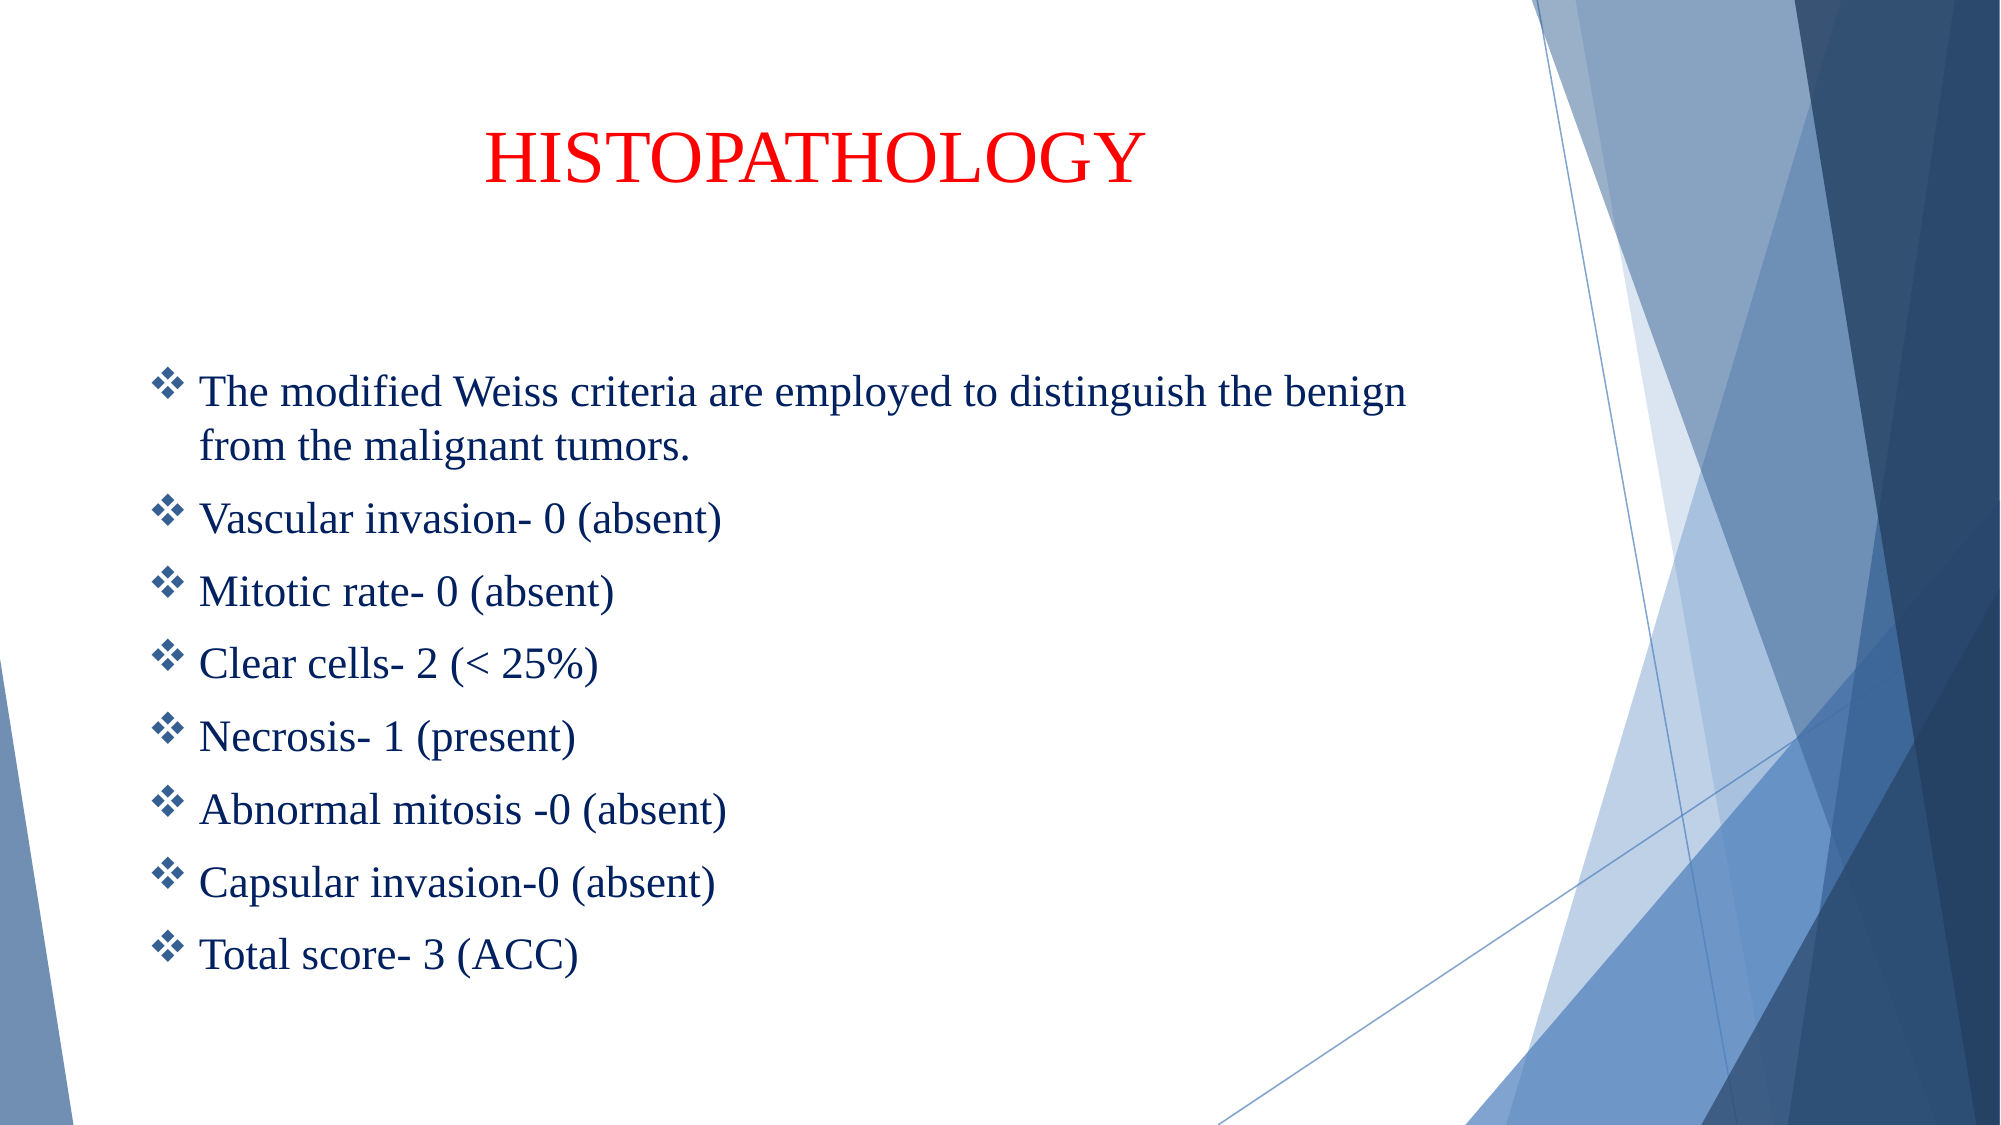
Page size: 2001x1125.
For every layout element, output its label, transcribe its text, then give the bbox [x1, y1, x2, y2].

list The modified Weiss criteria are employed to distinguish the benign from the malignant tumors. Vascular invasion- 0 (absent) Mitotic rate- 0 (absent) Clear cells- 2 (< 25%) Necrosis- 1 (present) Abnormal mitosis -0 (absent) Capsular invasion-0 (absent) Total score- 3 (ACC) [111, 354, 1522, 992]
title HISTOPATHOLOGY [111, 99, 1522, 317]
